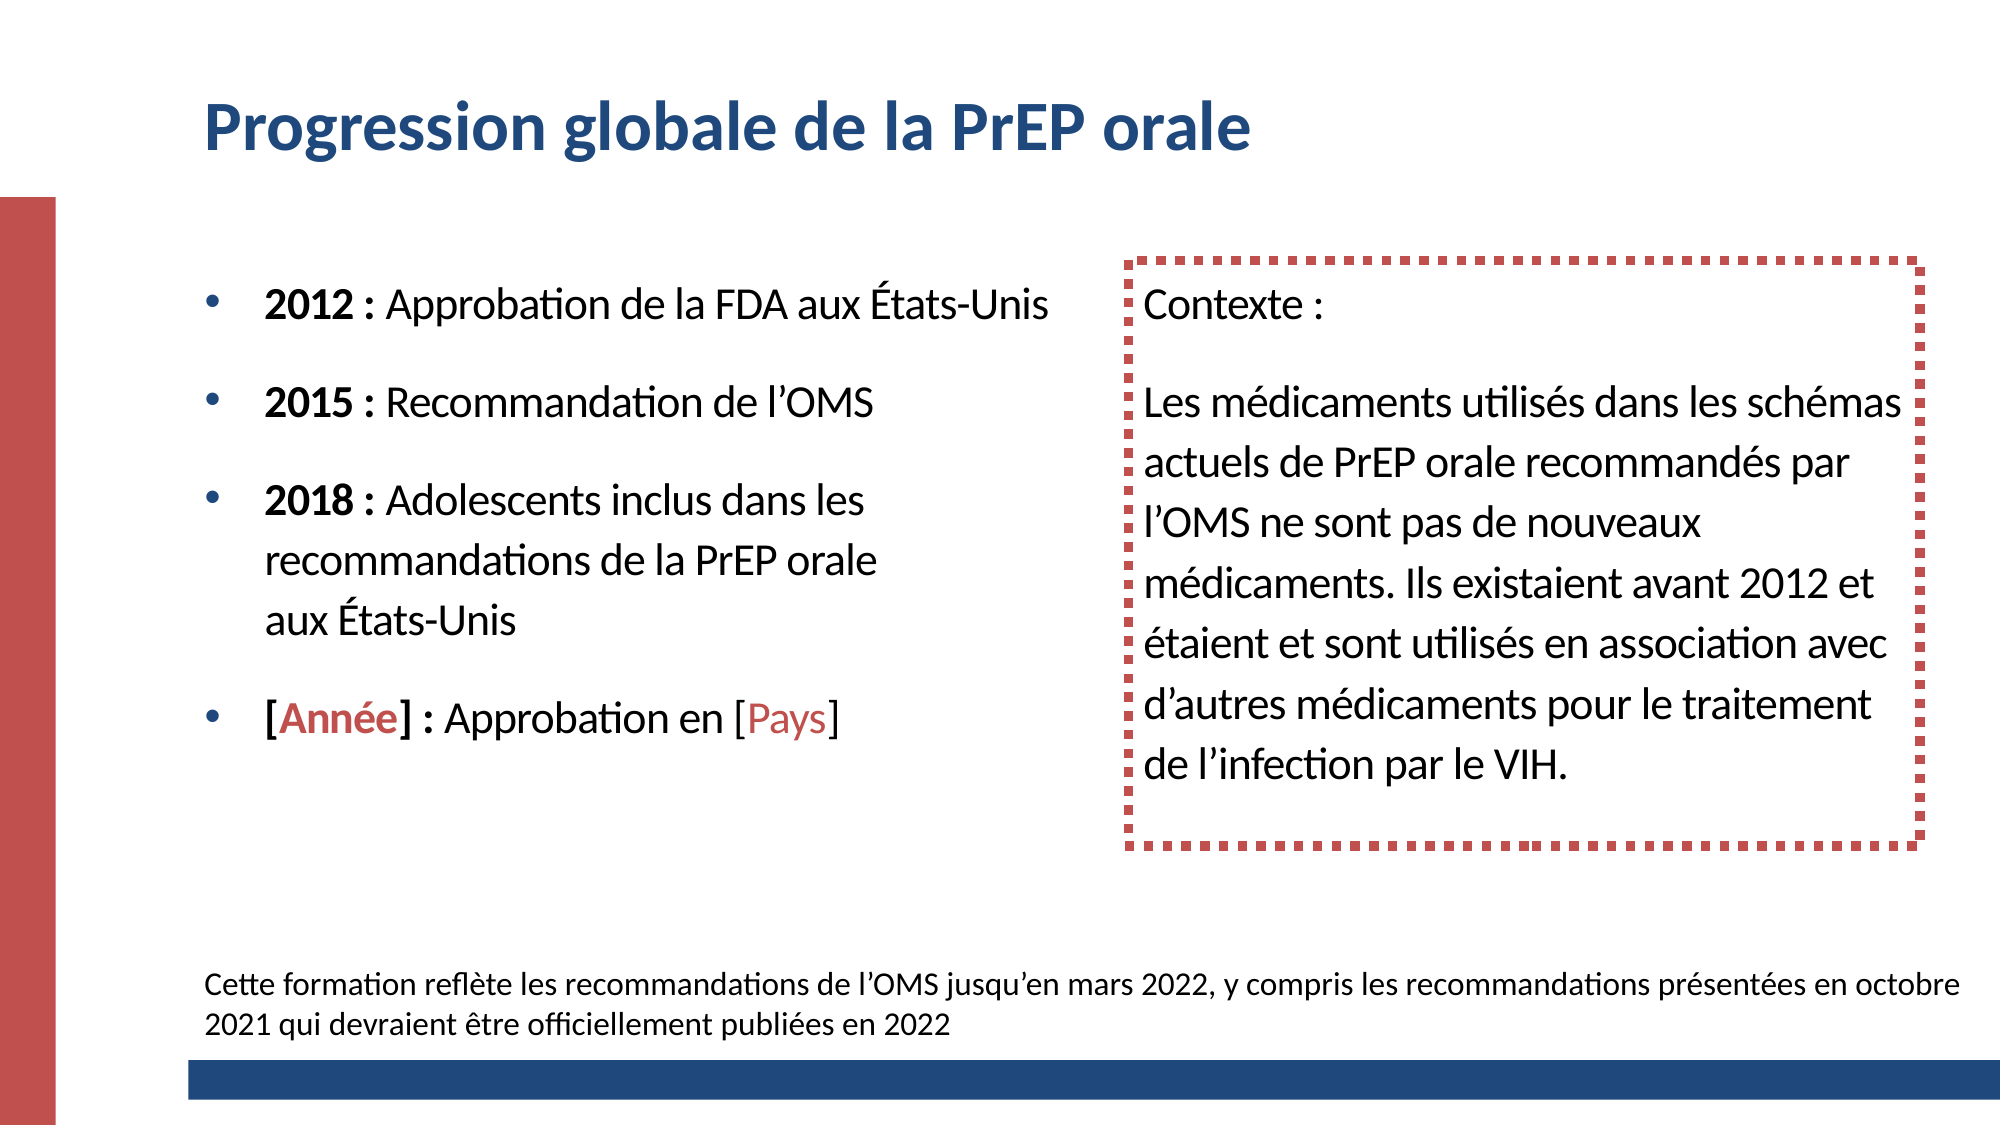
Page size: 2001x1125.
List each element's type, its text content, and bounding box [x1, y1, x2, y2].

list 2012 : Approbation de la FDA aux États-Unis 2015 : Recommandation de l’OMS 2018 : Adolescents inclus dans les recommandations de la PrEP orale aux États-Unis [Année] : Approbation en [Pays] [189, 260, 1070, 1063]
text_box Contexte : Les médicaments utilisés dans les schémas actuels de PrEP orale recommandés par l’OMS ne sont pas de nouveaux médicaments. Ils existaient avant 2012 et étaient et sont utilisés en association avec d’autres médicaments pour le traitement de l’infection par le VIH. [1128, 260, 1920, 846]
text_box Cette formation reflète les recommandations de l’OMS jusqu’en mars 2022, y compris les recommandations présentées en octobre 2021 qui devraient être officiellement publiées en 2022 [1070, 955, 2000, 1050]
title Progression globale de la PrEP orale [189, 52, 1920, 193]
